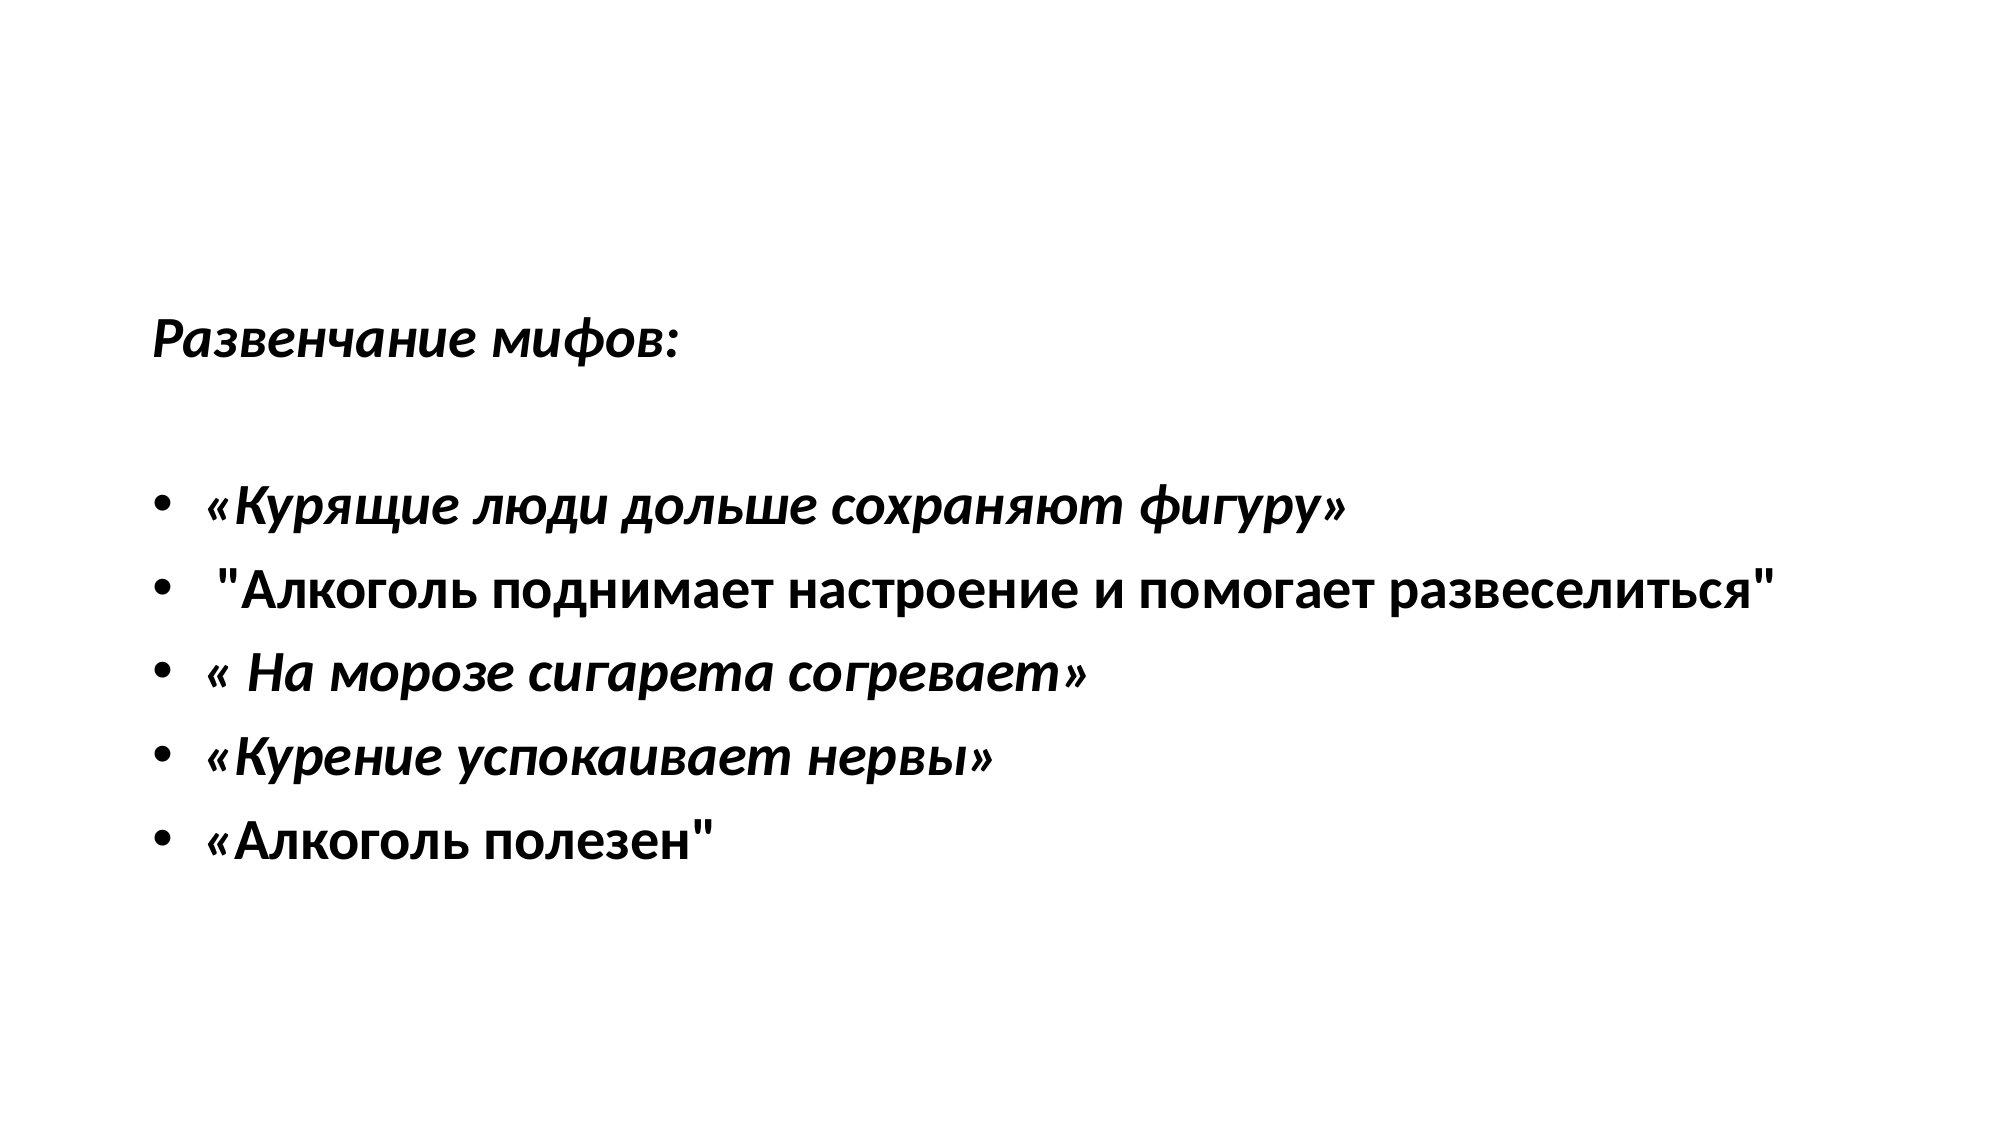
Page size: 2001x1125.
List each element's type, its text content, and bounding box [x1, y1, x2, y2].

list Развенчание мифов: «Курящие люди дольше сохраняют фигуру» "Алкоголь поднимает настроение и помогает развеселиться" « На морозе сигарета согревает» «Курение успокаивает нервы» «Алкоголь полезен" [137, 299, 1863, 1014]
